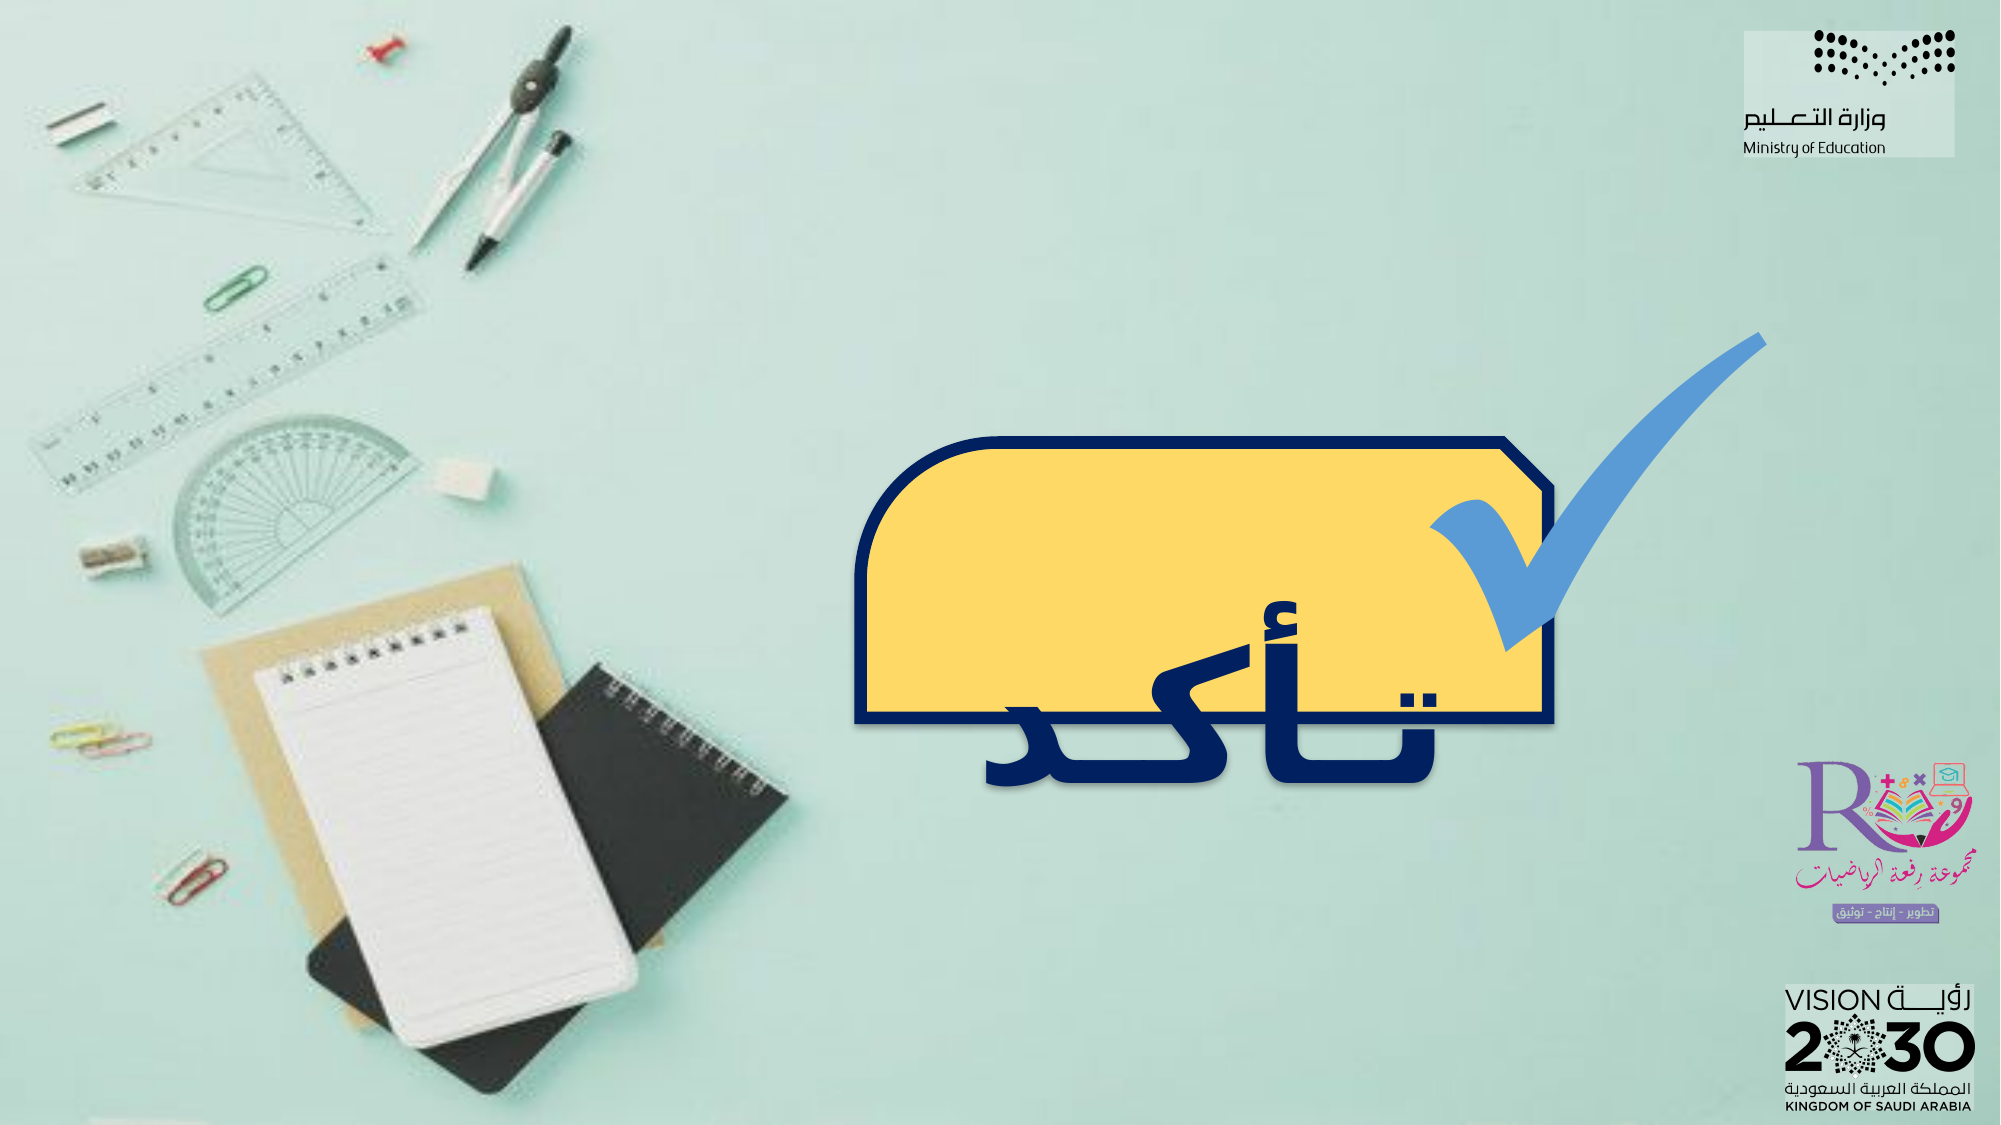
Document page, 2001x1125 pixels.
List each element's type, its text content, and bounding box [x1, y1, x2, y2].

text_box تـأكـد [859, 441, 1247, 719]
picture [0, 0, 2001, 1125]
text_box [1247, 291, 1819, 904]
